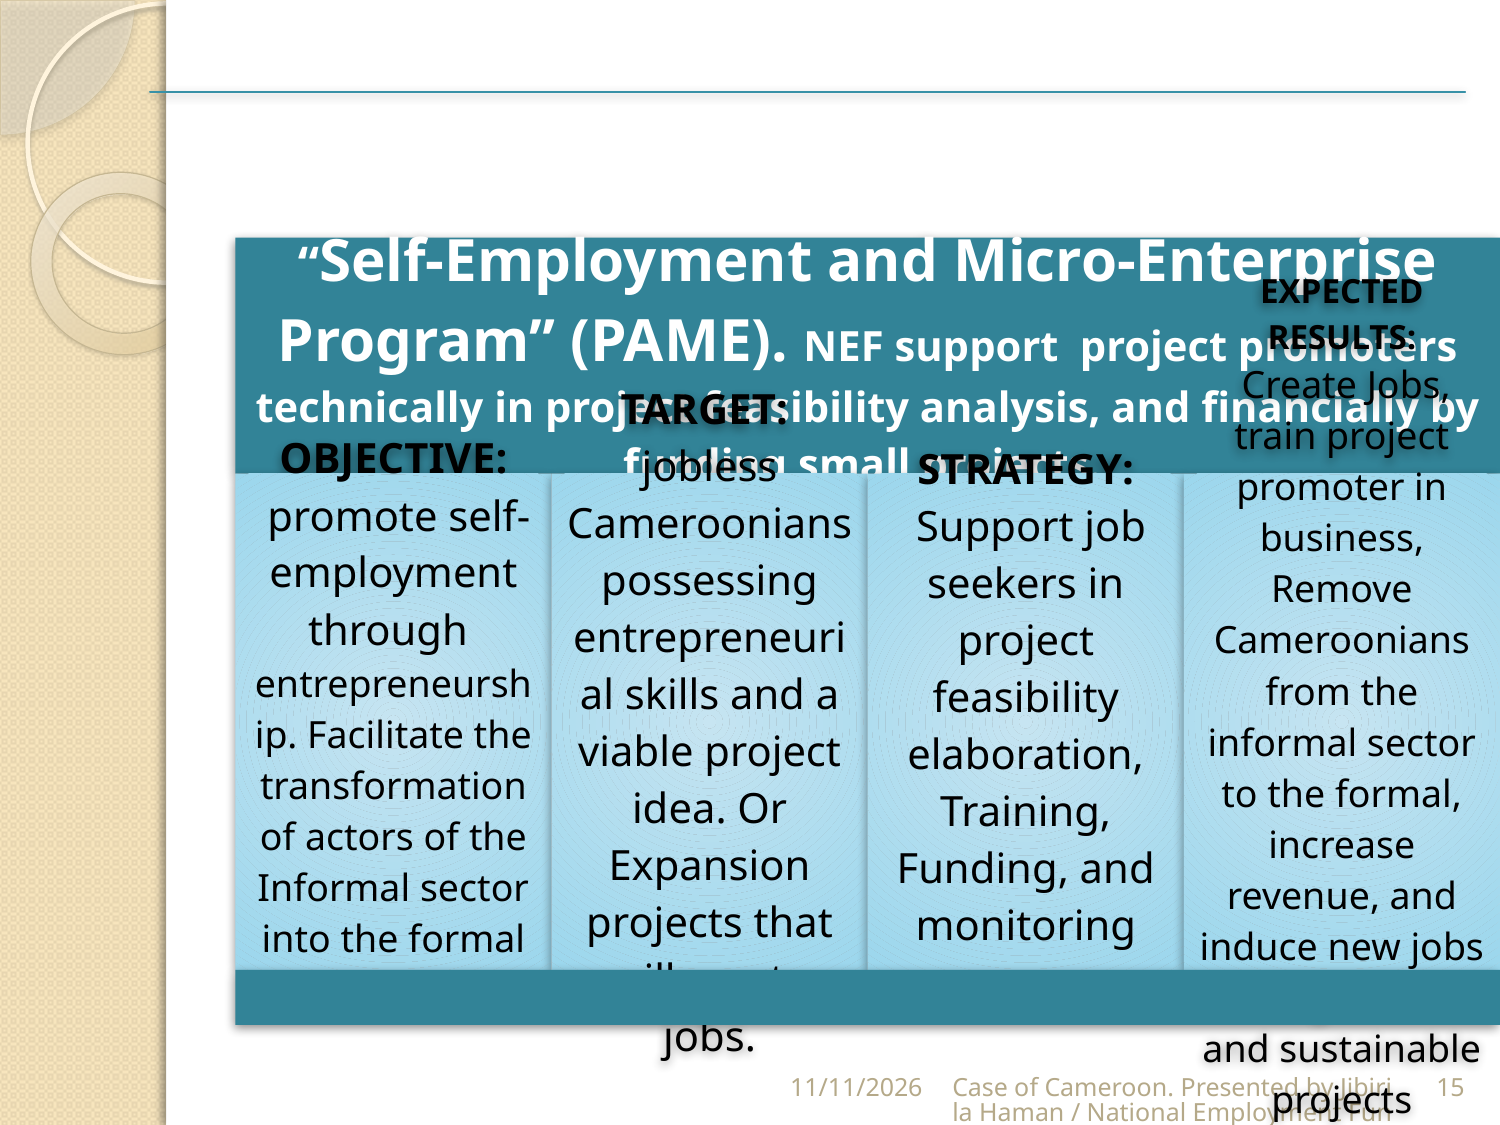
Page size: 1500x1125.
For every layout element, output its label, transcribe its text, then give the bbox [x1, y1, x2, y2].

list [235, 237, 1500, 1026]
slide_number 15 [1413, 1037, 1488, 1113]
footer Case of Cameroon. Presented by Jibirila Haman / National Employment Fund (NEF) [937, 1037, 1413, 1113]
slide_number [587, 1037, 937, 1113]
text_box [149, 44, 1466, 233]
